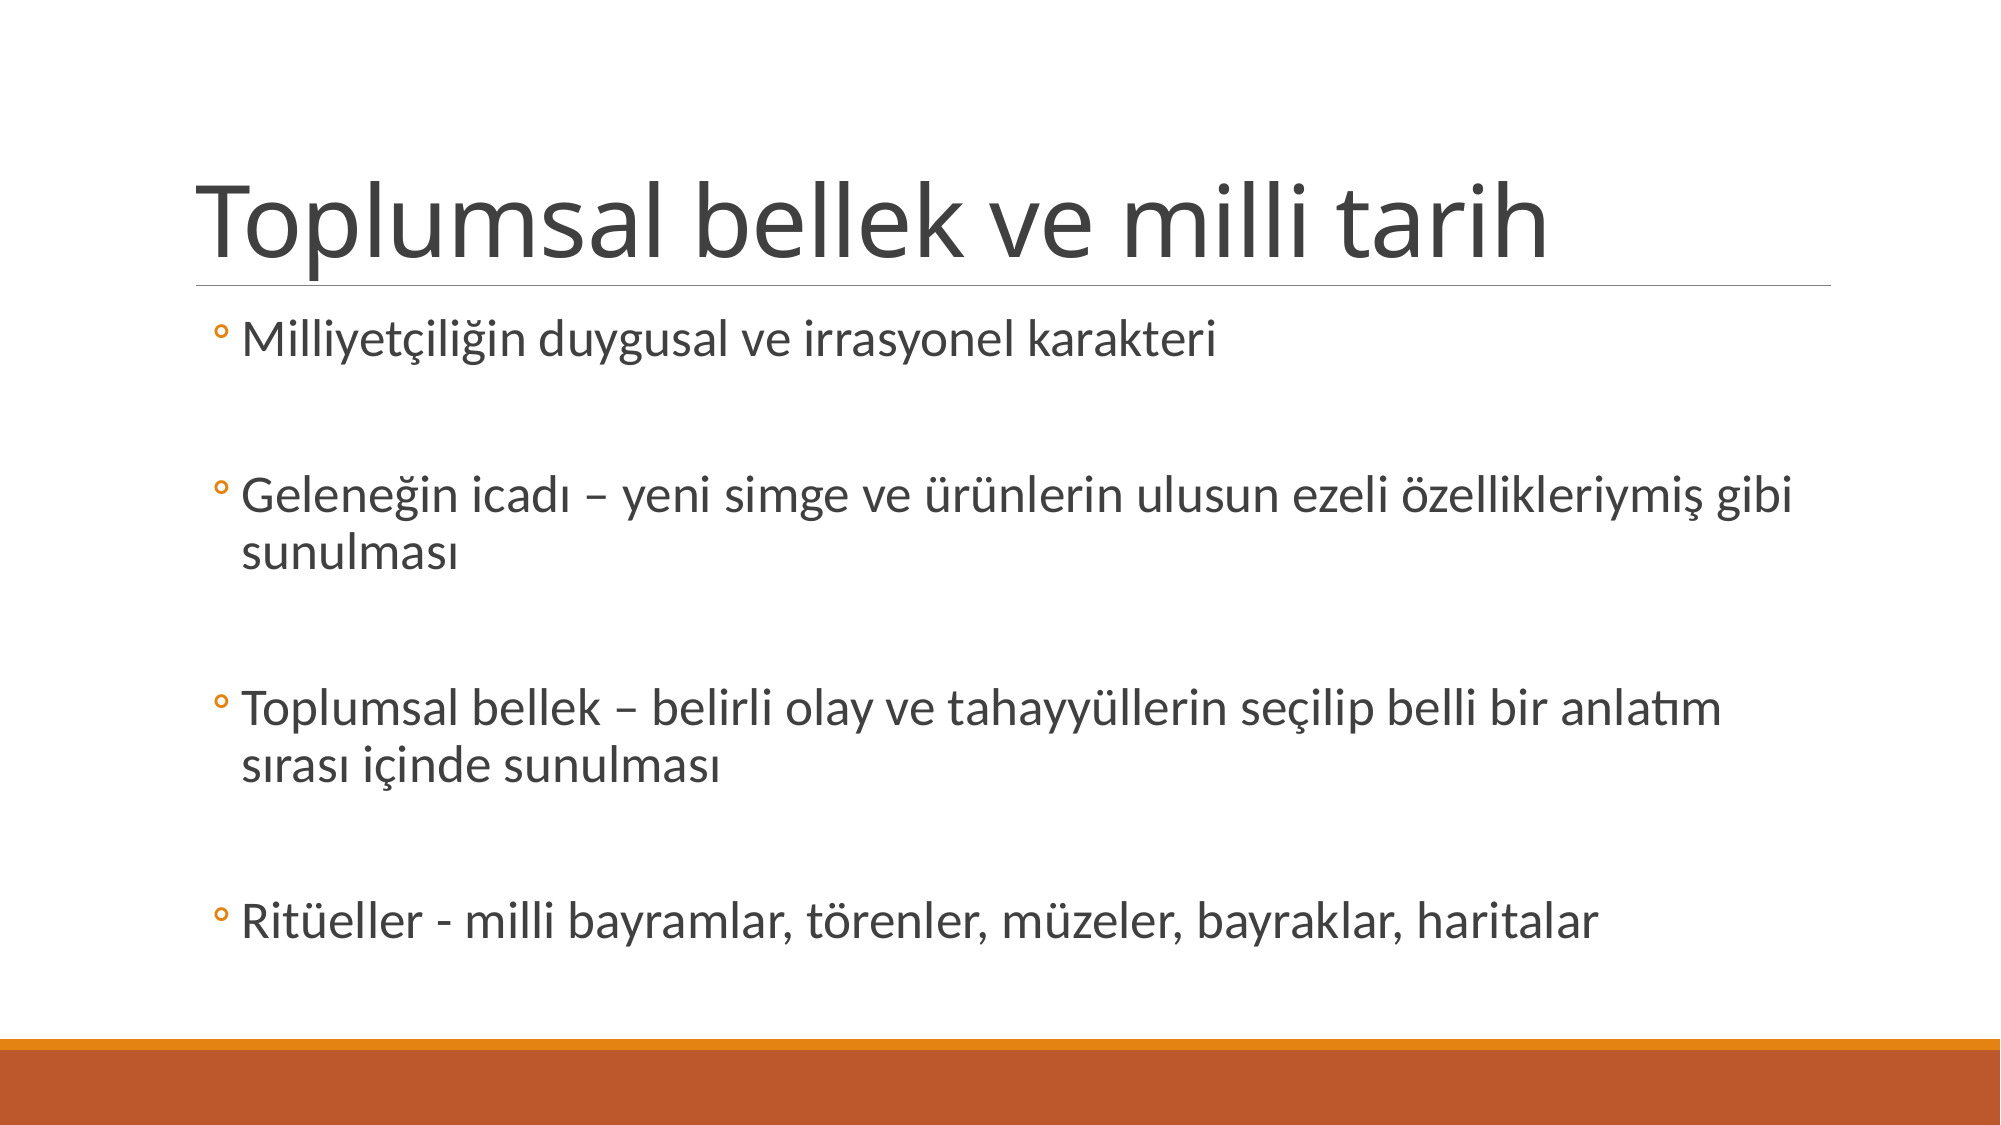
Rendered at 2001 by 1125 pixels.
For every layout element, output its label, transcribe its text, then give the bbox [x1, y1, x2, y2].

title Toplumsal bellek ve milli tarih [180, 47, 1830, 285]
list Milliyetçiliğin duygusal ve irrasyonel karakteri Geleneğin icadı – yeni simge ve ürünlerin ulusun ezeli özellikleriymiş gibi sunulması Toplumsal bellek – belirli olay ve tahayyüllerin seçilip belli bir anlatım sırası içinde sunulması Ritüeller - milli bayramlar, törenler, müzeler, bayraklar, haritalar [180, 302, 1830, 963]
